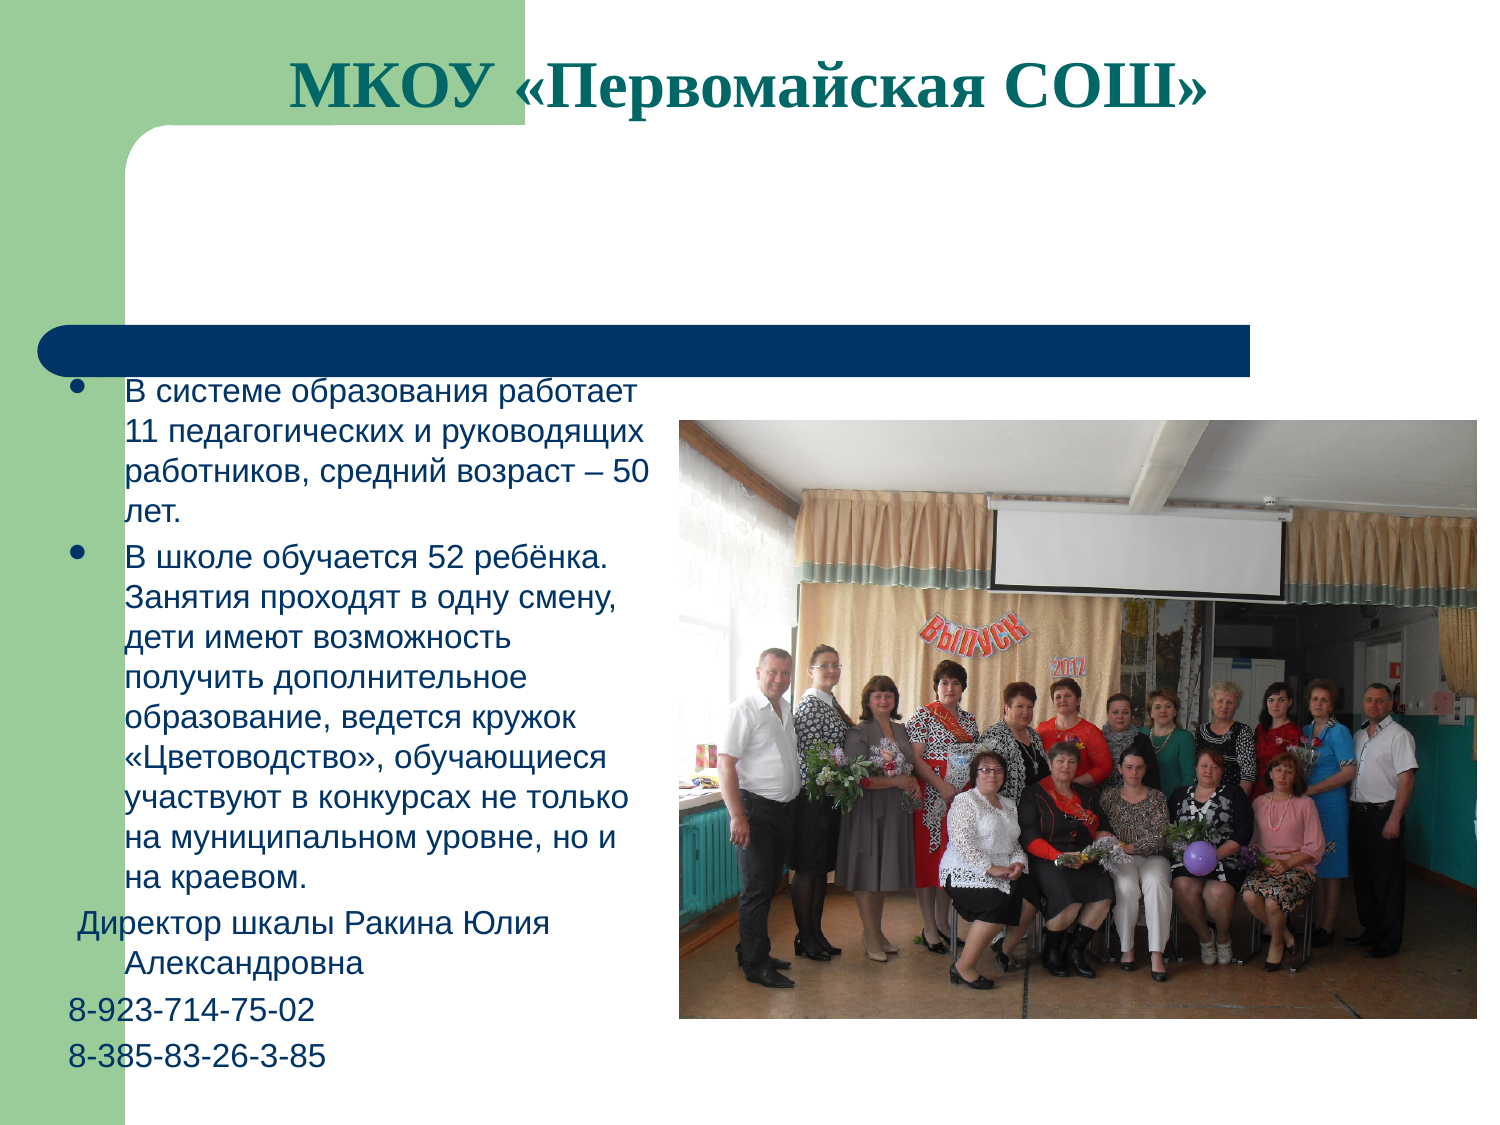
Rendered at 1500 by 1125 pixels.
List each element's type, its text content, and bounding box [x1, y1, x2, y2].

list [678, 420, 1477, 1019]
title МКОУ «Первомайская СОШ» [100, 0, 1401, 130]
list В системе образования работает 11 педагогических и руководящих работников, средний возраст – 50 лет. В школе обучается 52 ребёнка. Занятия проходят в одну смену, дети имеют возможность получить дополнительное образование, ведется кружок «Цветоводство», обучающиеся участвуют в конкурсах не только на муниципальном уровне, но и на краевом. Директор шкалы Ракина Юлия Александровна 8-923-714-75-02 8-385-83-26-3-85 [53, 361, 673, 1125]
